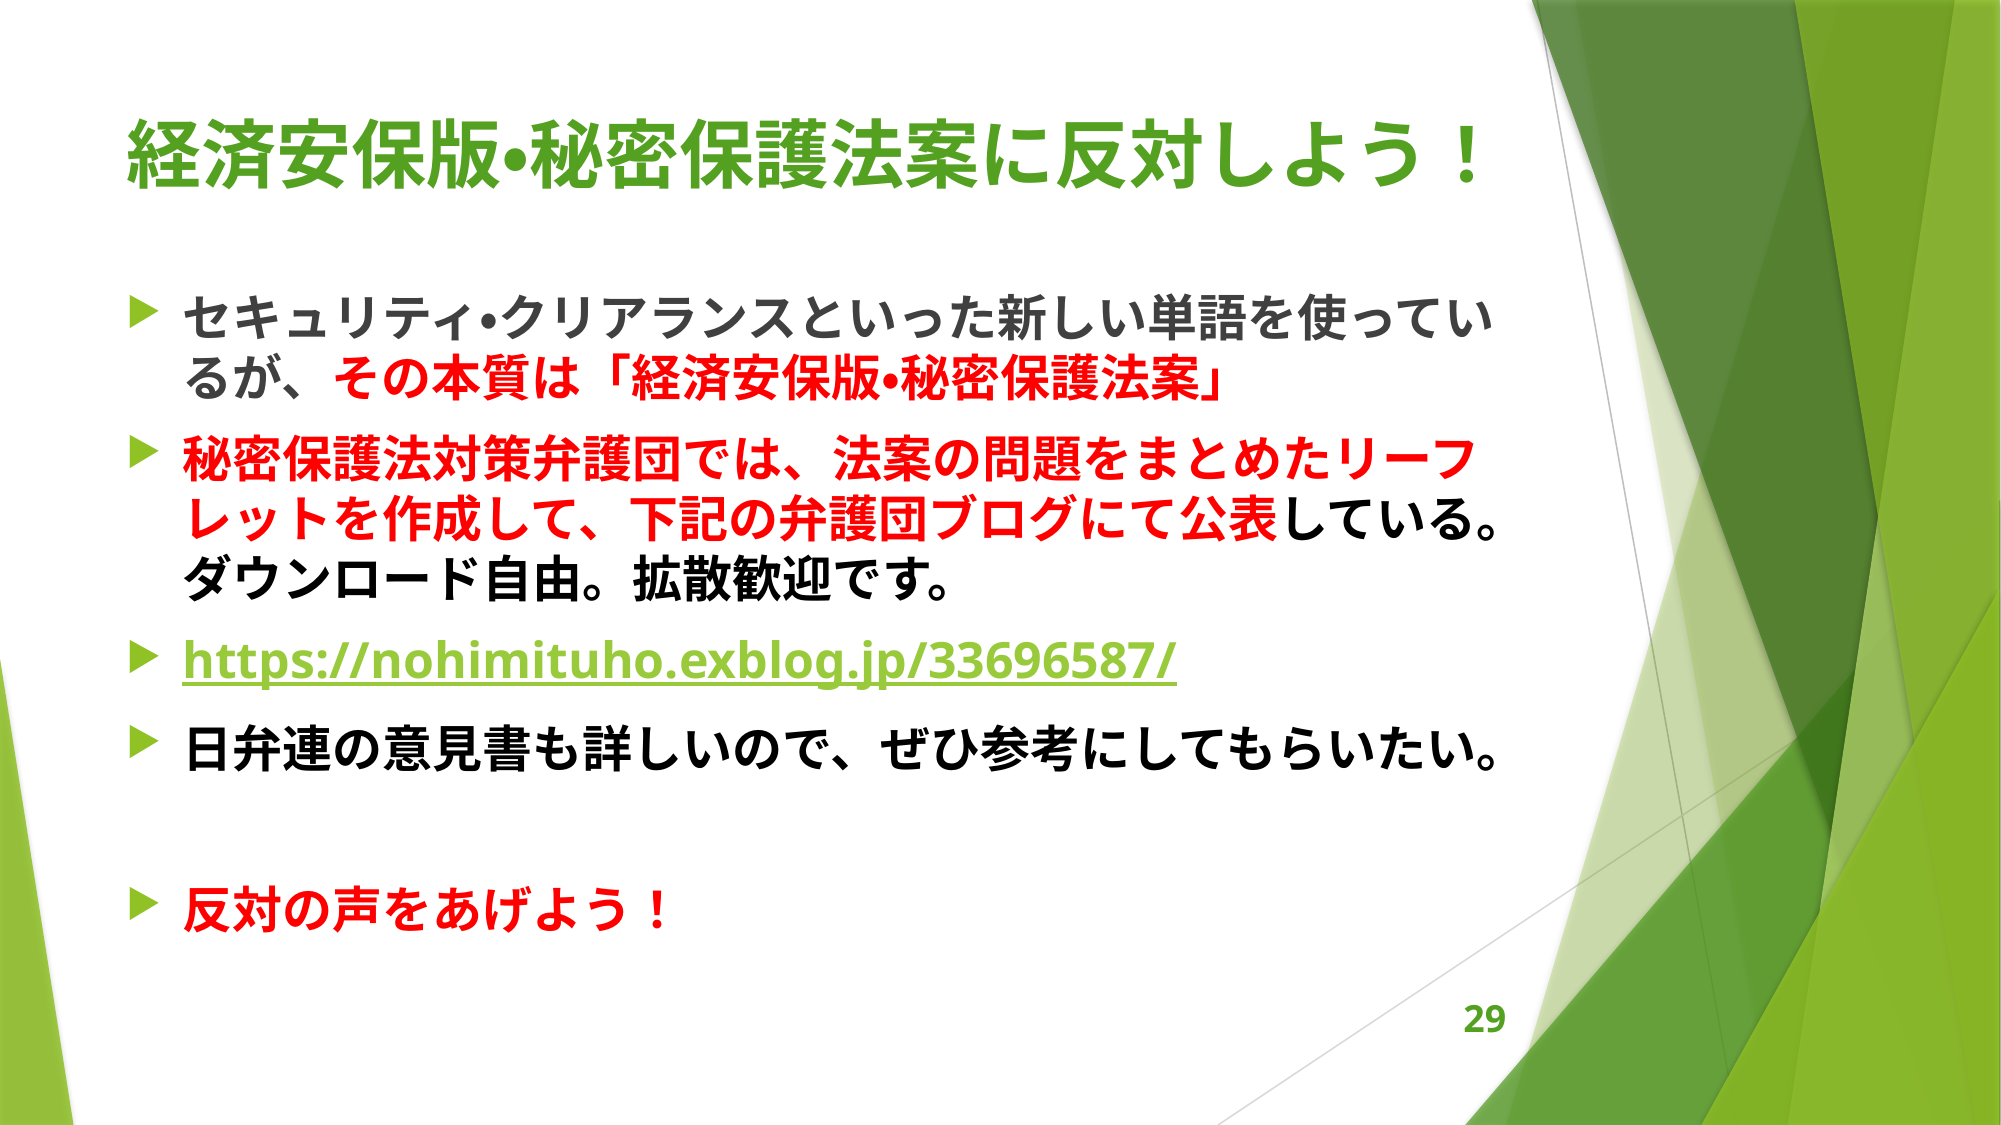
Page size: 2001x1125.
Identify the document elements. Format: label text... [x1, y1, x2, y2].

slide_number 29 [1409, 991, 1522, 1051]
title 経済安保版・秘密保護法案に反対しよう！ [111, 99, 1567, 317]
list セキュリティ・クリアランスといった新しい単語を使っているが、その本質は「経済安保版・秘密保護法案」 秘密保護法対策弁護団では、法案の問題をまとめたリーフレットを作成して、下記の弁護団ブログにて公表している。ダウンロード自由。拡散歓迎です。 https://nohimituho.exblog.jp/33696587/ 日弁連の意見書も詳しいので、ぜひ参考にしてもらいたい。 反対の声をあげよう！ [111, 278, 1522, 991]
